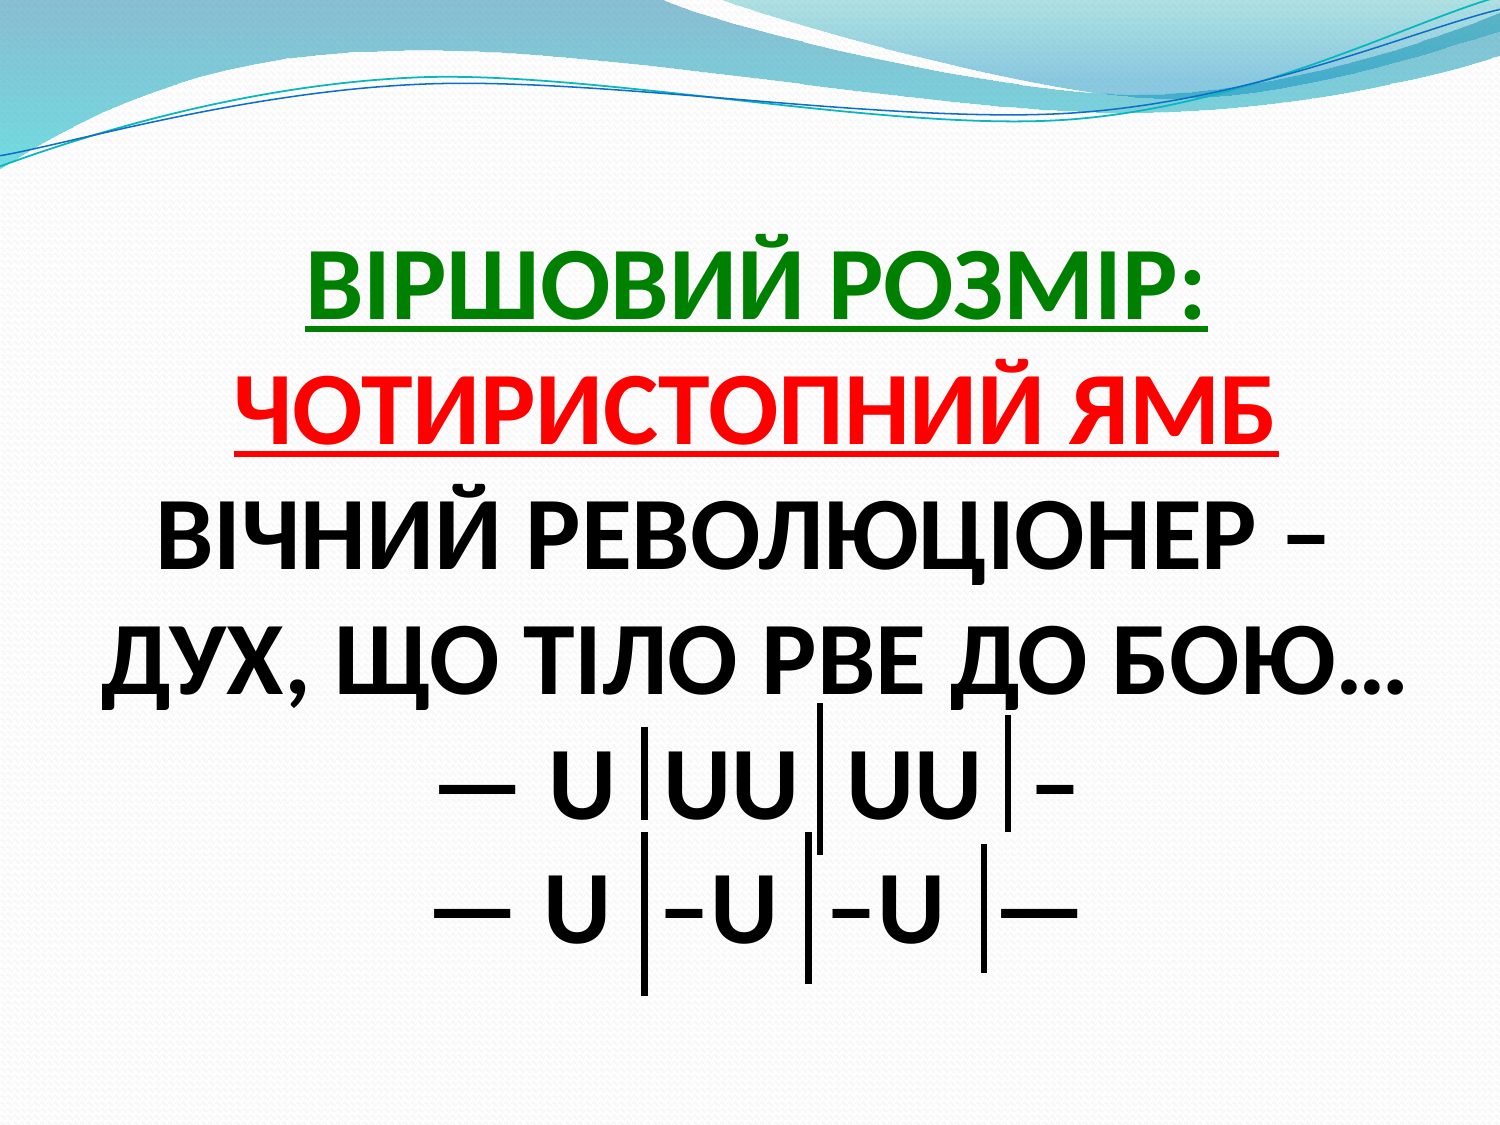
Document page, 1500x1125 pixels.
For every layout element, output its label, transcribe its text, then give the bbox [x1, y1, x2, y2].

title ВІРШОВИЙ РОЗМІР: ЧОТИРИСТОПНИЙ ЯМБ ВІЧНИЙ РЕВОЛЮЦІОНЕР – ДУХ, ЩО ТІЛО РВЕ ДО БОЮ… — U UU UU – — U –U –U — [75, 115, 1438, 1090]
